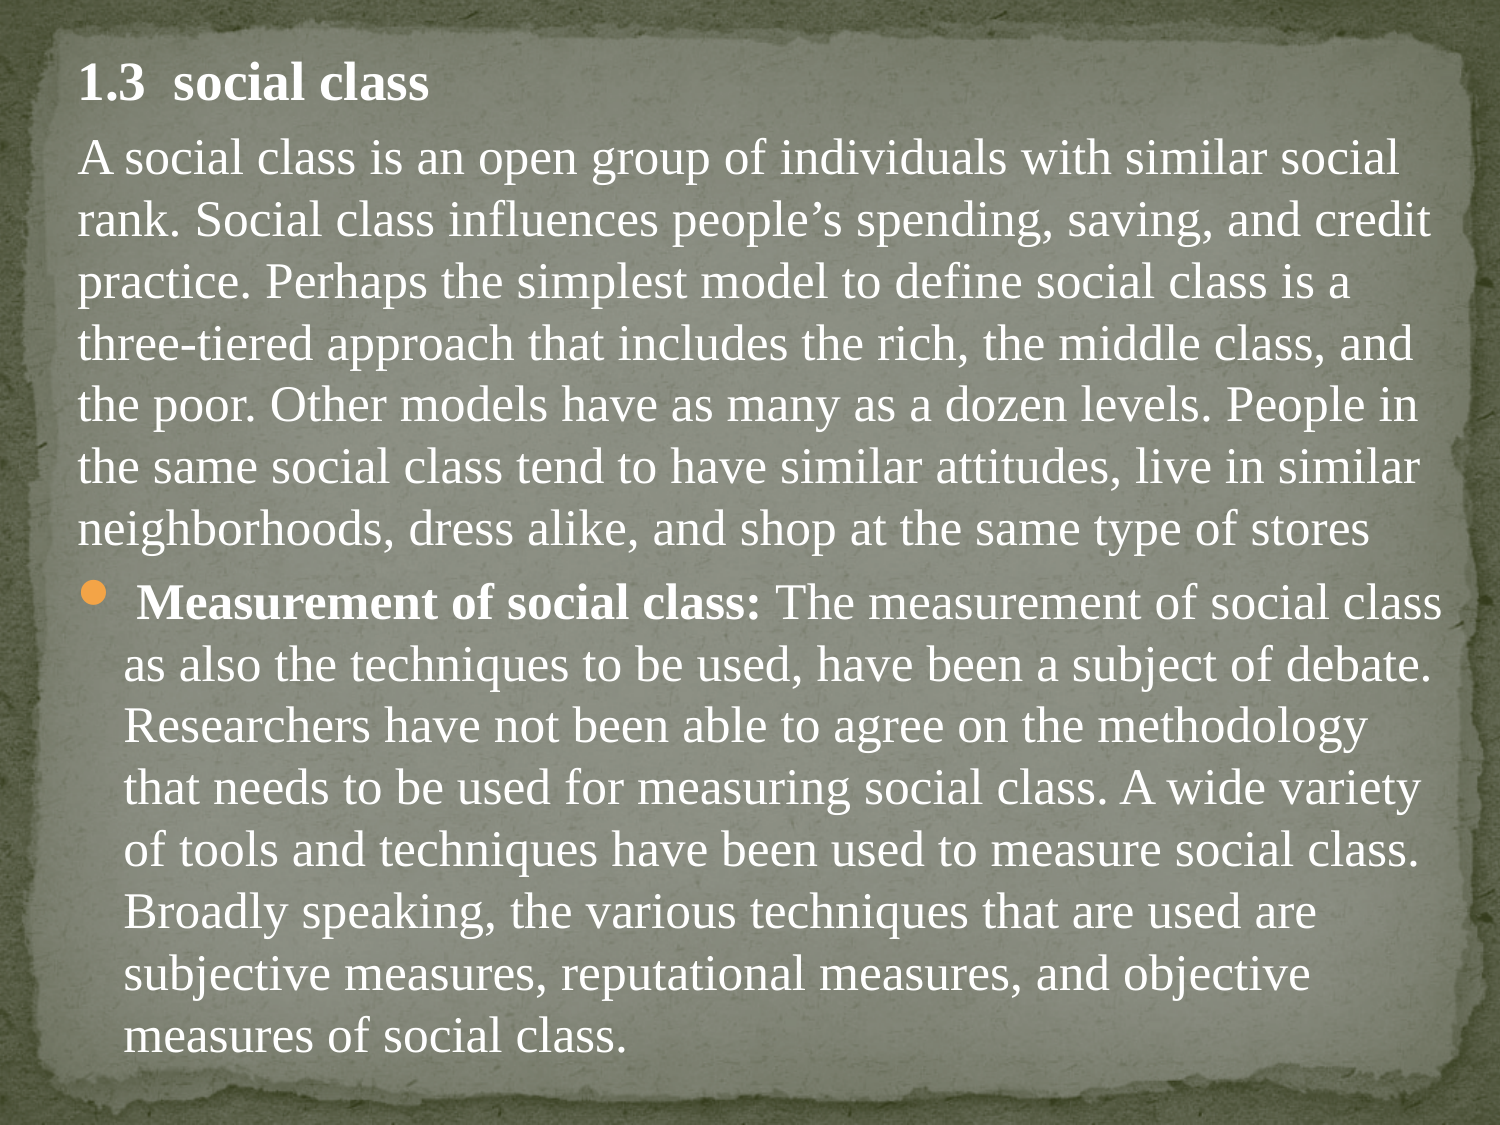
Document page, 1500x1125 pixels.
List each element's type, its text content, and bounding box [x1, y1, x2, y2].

list 1.3 social class A social class is an open group of individuals with similar social rank. Social class influences people’s spending, saving, and credit practice. Perhaps the simplest model to define social class is a three-tiered approach that includes the rich, the middle class, and the poor. Other models have as many as a dozen levels. People in the same social class tend to have similar attitudes, live in similar neighborhoods, dress alike, and shop at the same type of stores Measurement of social class: The measurement of social class as also the techniques to be used, have been a subject of debate. Researchers have not been able to agree on the methodology that needs to be used for measuring social class. A wide variety of tools and techniques have been used to measure social class. Broadly speaking, the various techniques that are used are subjective measures, reputational measures, and objective measures of social class. [62, 37, 1463, 1088]
